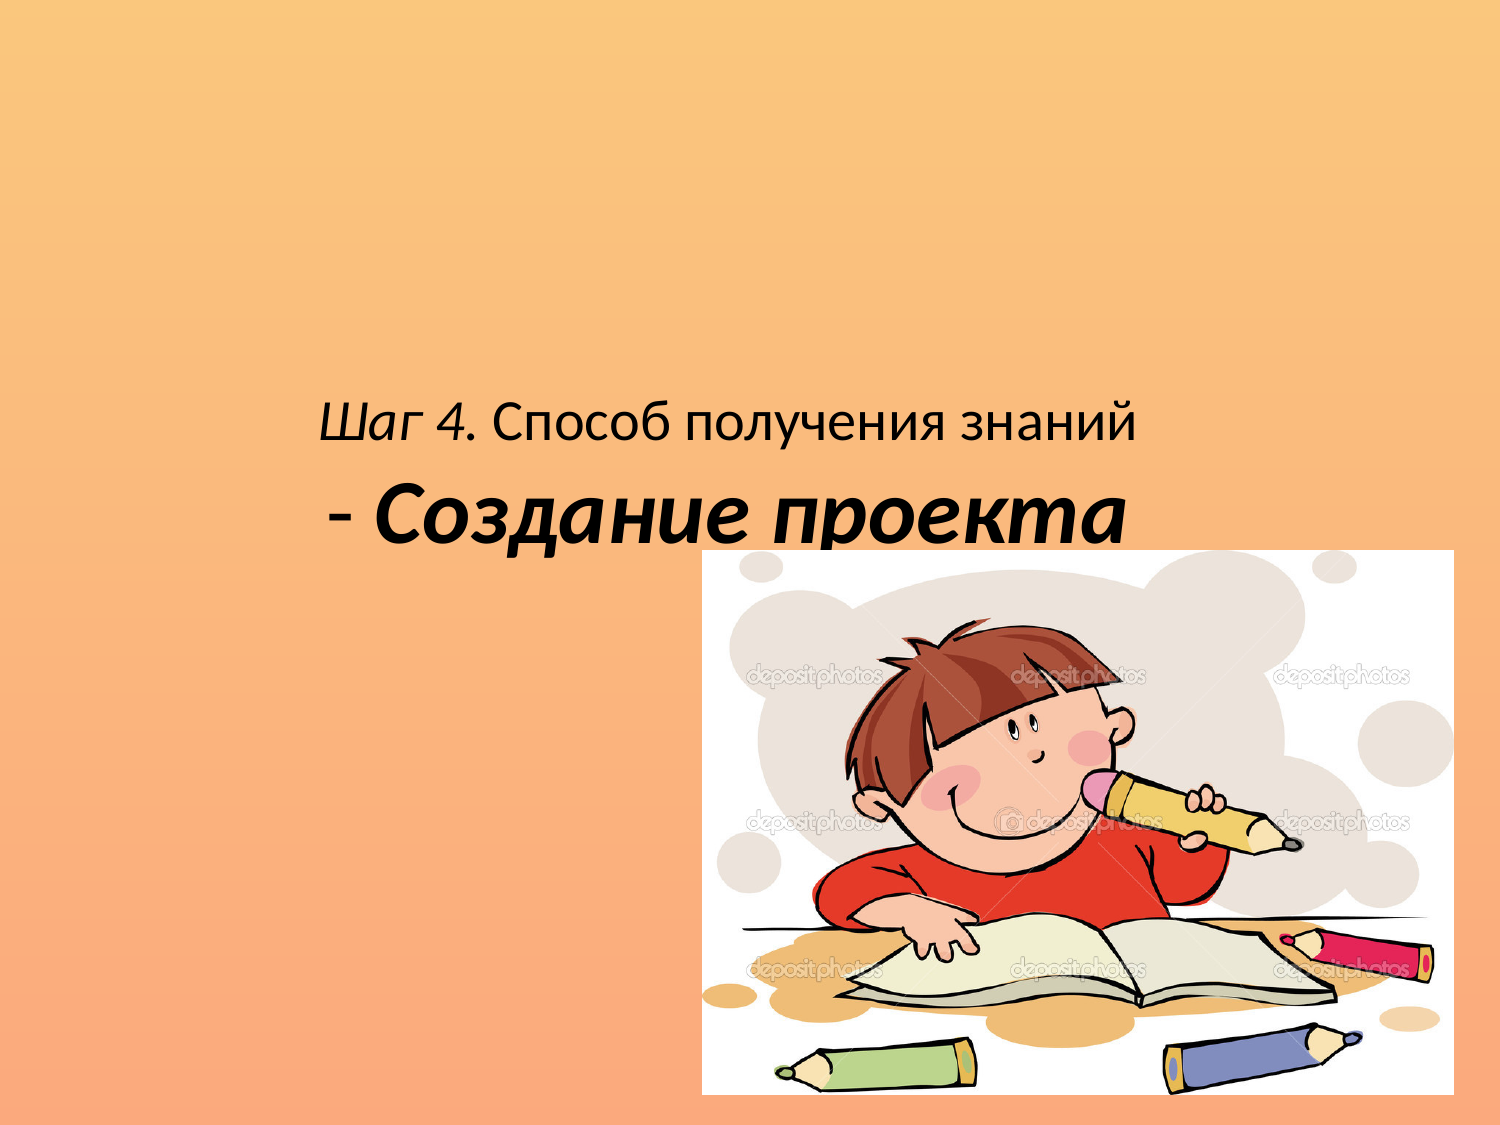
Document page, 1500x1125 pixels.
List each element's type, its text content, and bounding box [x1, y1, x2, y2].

title Шаг 4. Способ получения знаний - Создание проекта [53, 66, 1404, 988]
picture [702, 550, 1454, 1095]
